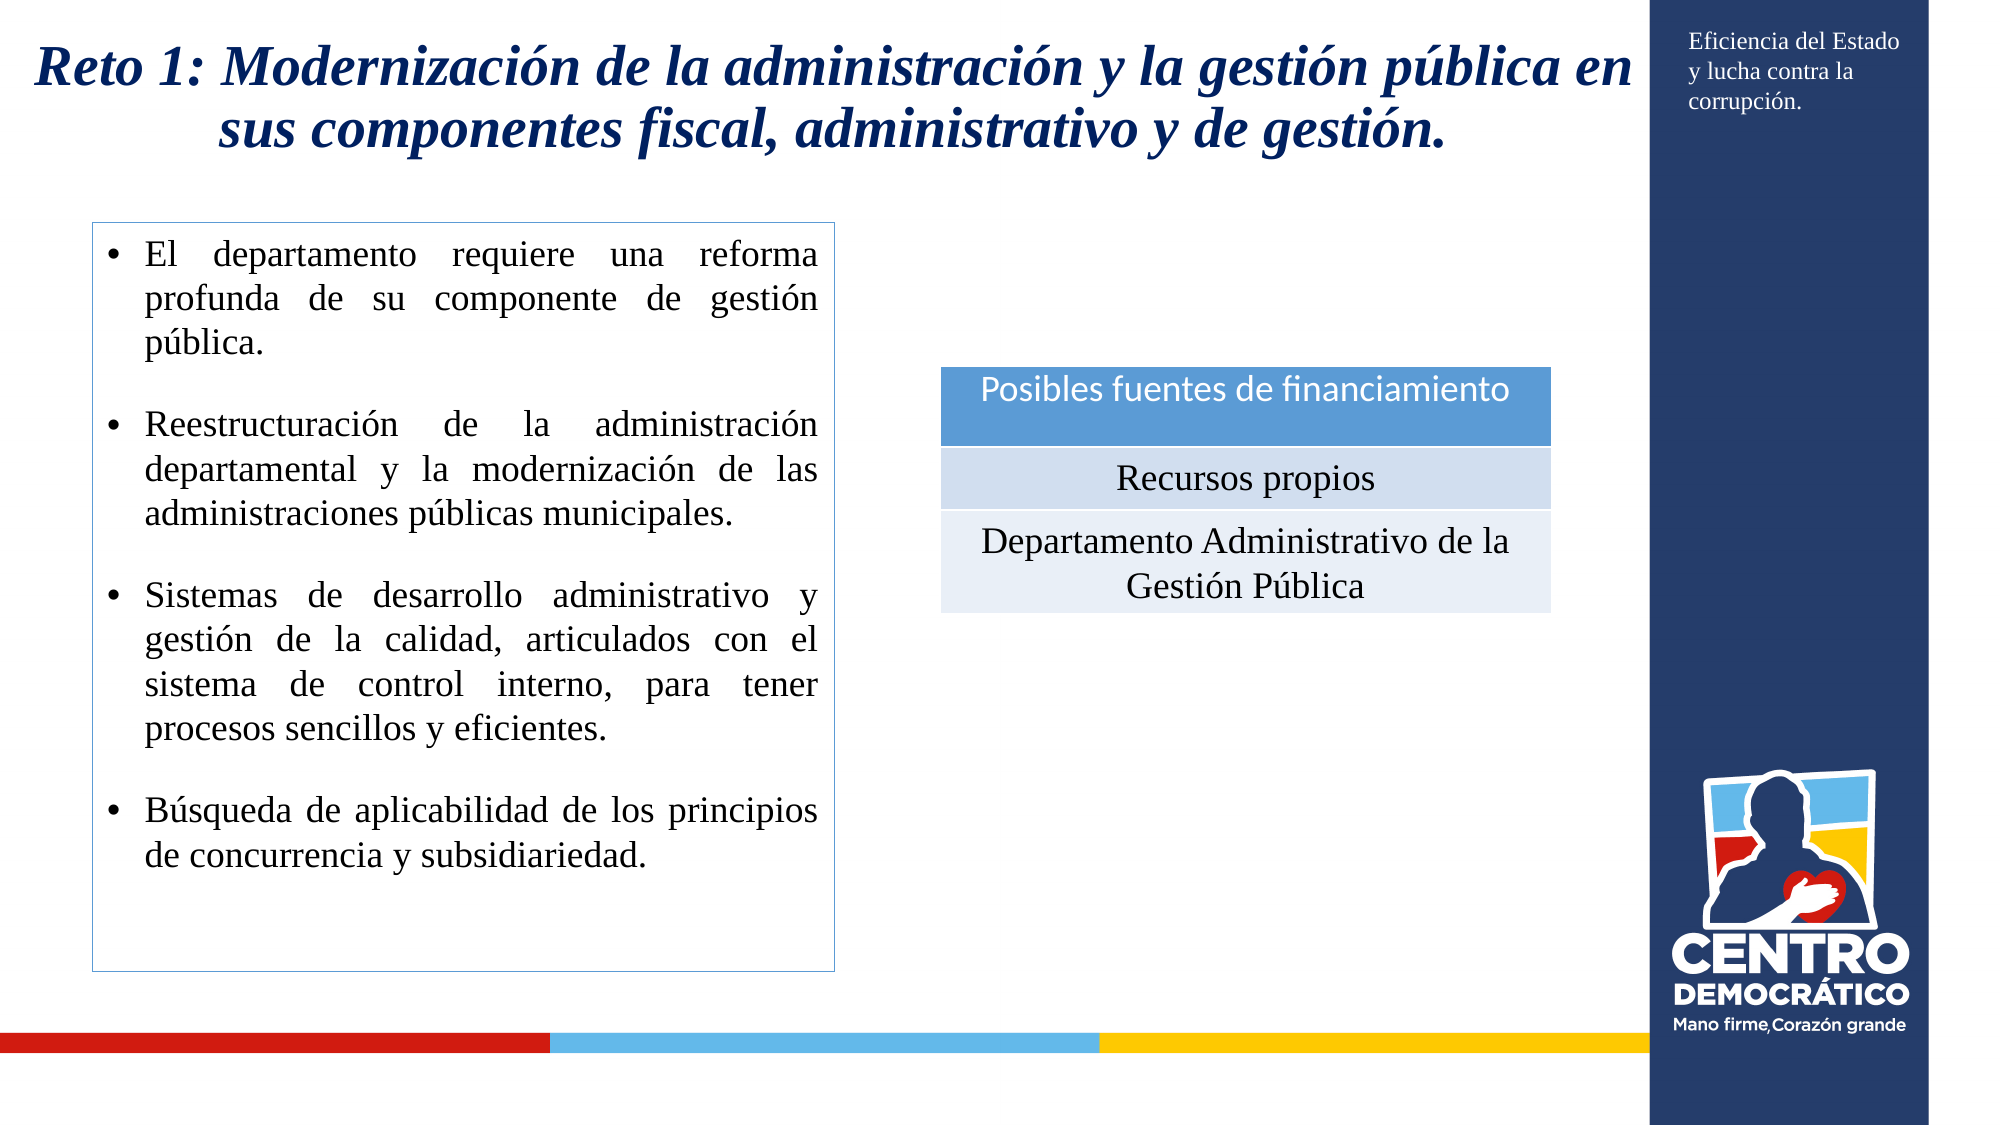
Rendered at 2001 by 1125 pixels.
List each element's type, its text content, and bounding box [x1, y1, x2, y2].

text_box Eficiencia del Estado y lucha contra la corrupción. [1673, 17, 1922, 122]
picture [0, 0, 2001, 1125]
table_cell Departamento Administrativo de la Gestión Pública [941, 511, 1551, 613]
text_box Reto 1: Modernización de la administración y la gestión pública en sus componentes fiscal, administrativo y de gestión. [0, 7, 1671, 189]
list El departamento requiere una reforma profunda de su componente de gestión pública. Reestructuración de la administración departamental y la modernización de las administraciones públicas municipales. Sistemas de desarrollo administrativo y gestión de la calidad, articulados con el sistema de control interno, para tener procesos sencillos y eficientes. Búsqueda de aplicabilidad de los principios de concurrencia y subsidiariedad. [92, 222, 835, 972]
table_header Posibles fuentes de financiamiento [941, 367, 1551, 446]
table_cell Recursos propios [941, 448, 1551, 509]
